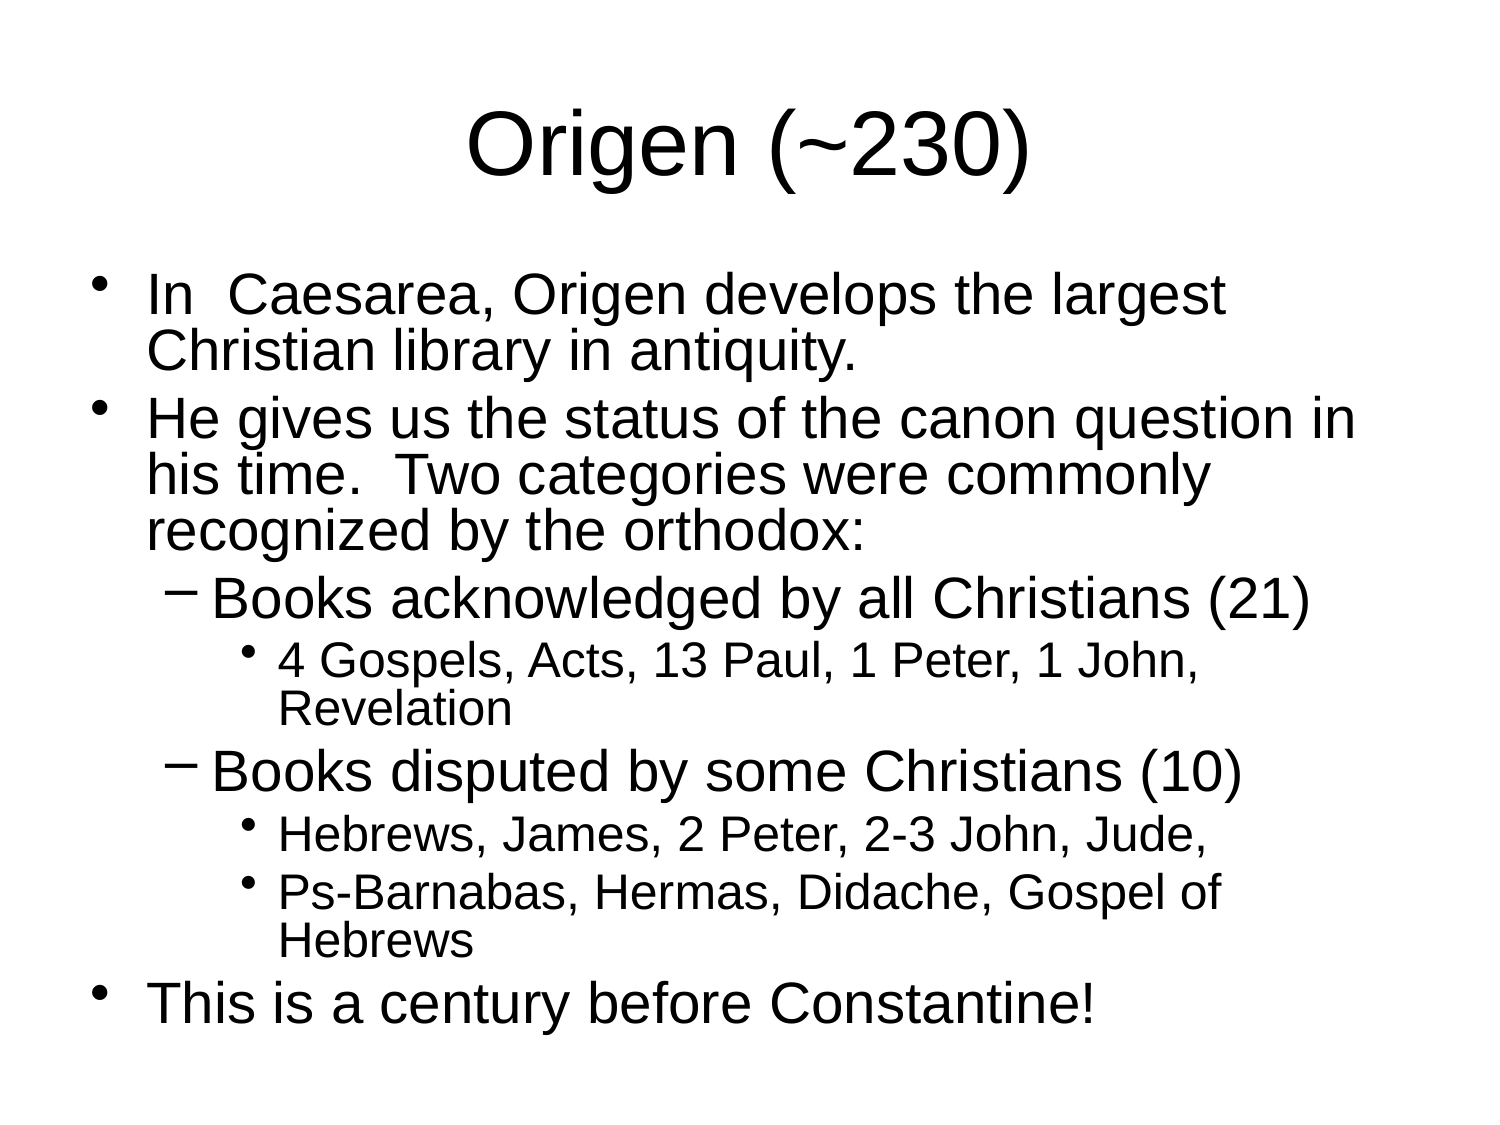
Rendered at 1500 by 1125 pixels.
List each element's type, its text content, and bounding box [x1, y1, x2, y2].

list In Caesarea, Origen develops the largest Christian library in antiquity. He gives us the status of the canon question in his time. Two categories were commonly recognized by the orthodox: Books acknowledged by all Christians (21) 4 Gospels, Acts, 13 Paul, 1 Peter, 1 John, Revelation Books disputed by some Christians (10) Hebrews, James, 2 Peter, 2-3 John, Jude, Ps-Barnabas, Hermas, Didache, Gospel of Hebrews This is a century before Constantine! [75, 262, 1425, 1063]
title Origen (~230) [75, 45, 1425, 233]
